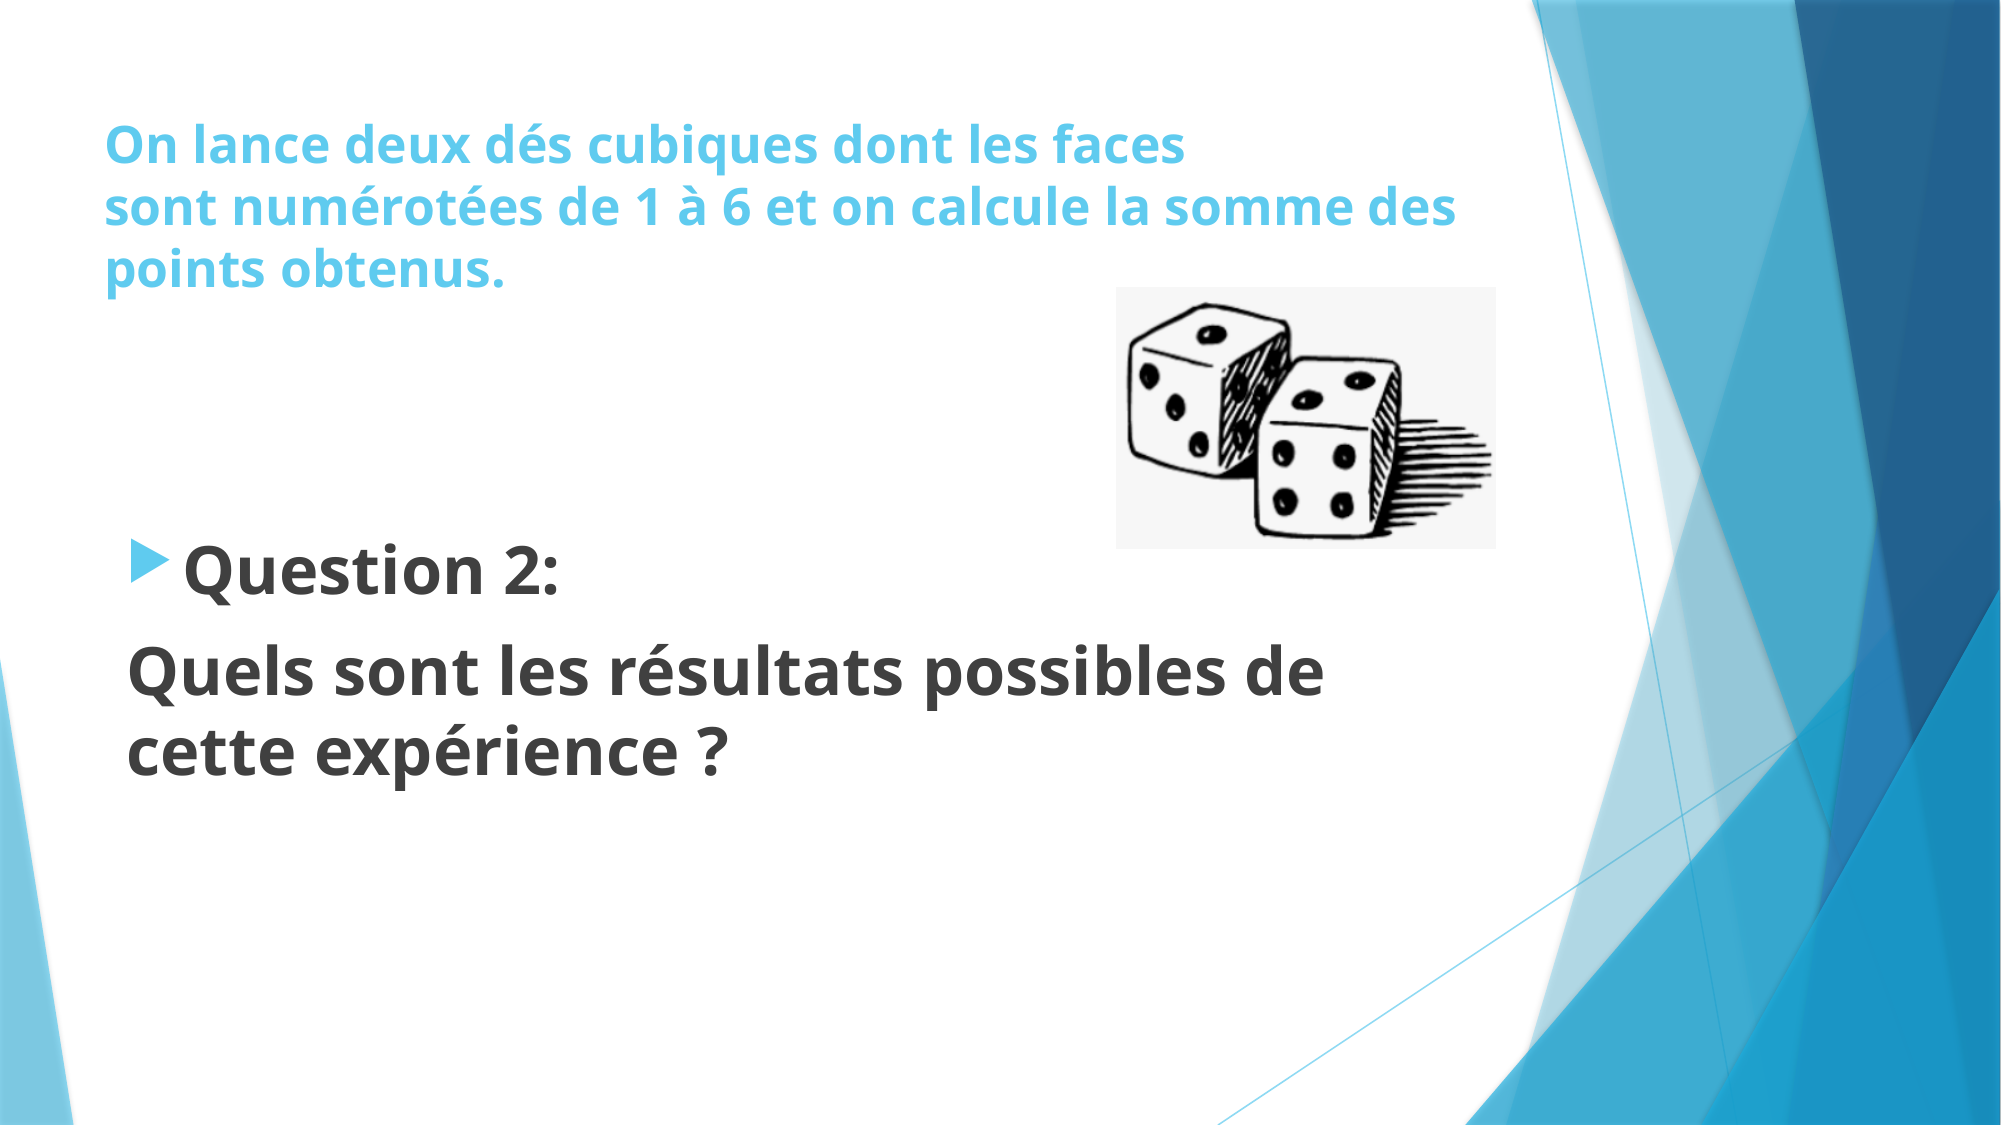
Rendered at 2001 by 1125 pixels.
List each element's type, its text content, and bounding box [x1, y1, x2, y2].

text_box On lance deux dés cubiques dont les faces sont numérotées de 1 à 6 et on calcule la somme des points obtenus. [89, 104, 1500, 372]
list Question 2: Quels sont les résultats possibles de cette expérience ? [111, 519, 1522, 992]
picture [1115, 287, 1496, 550]
